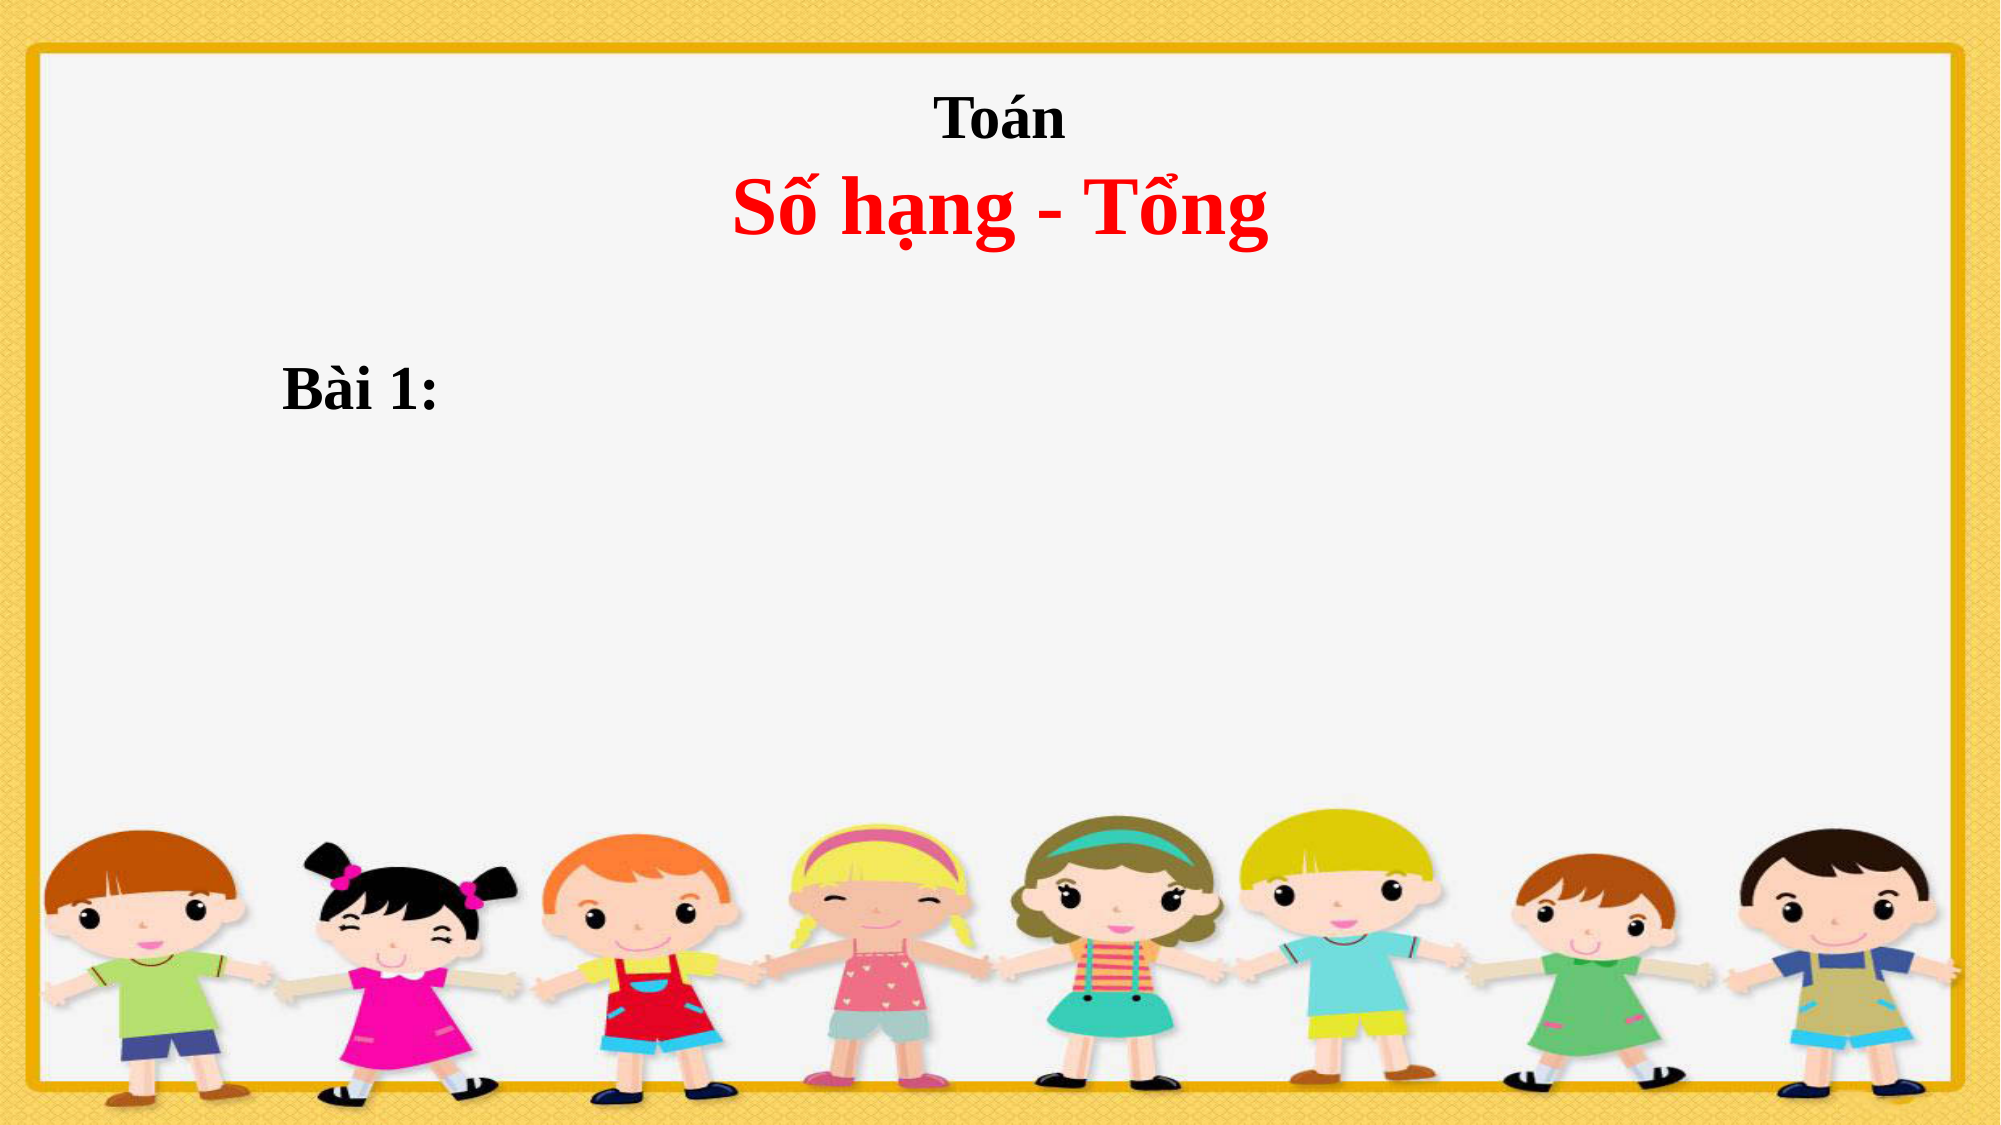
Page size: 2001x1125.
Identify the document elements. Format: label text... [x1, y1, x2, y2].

picture [0, 0, 2001, 1125]
text_box Toán Số hạng - Tổng [0, 35, 2000, 292]
text_box Bài 1: [267, 339, 1068, 430]
